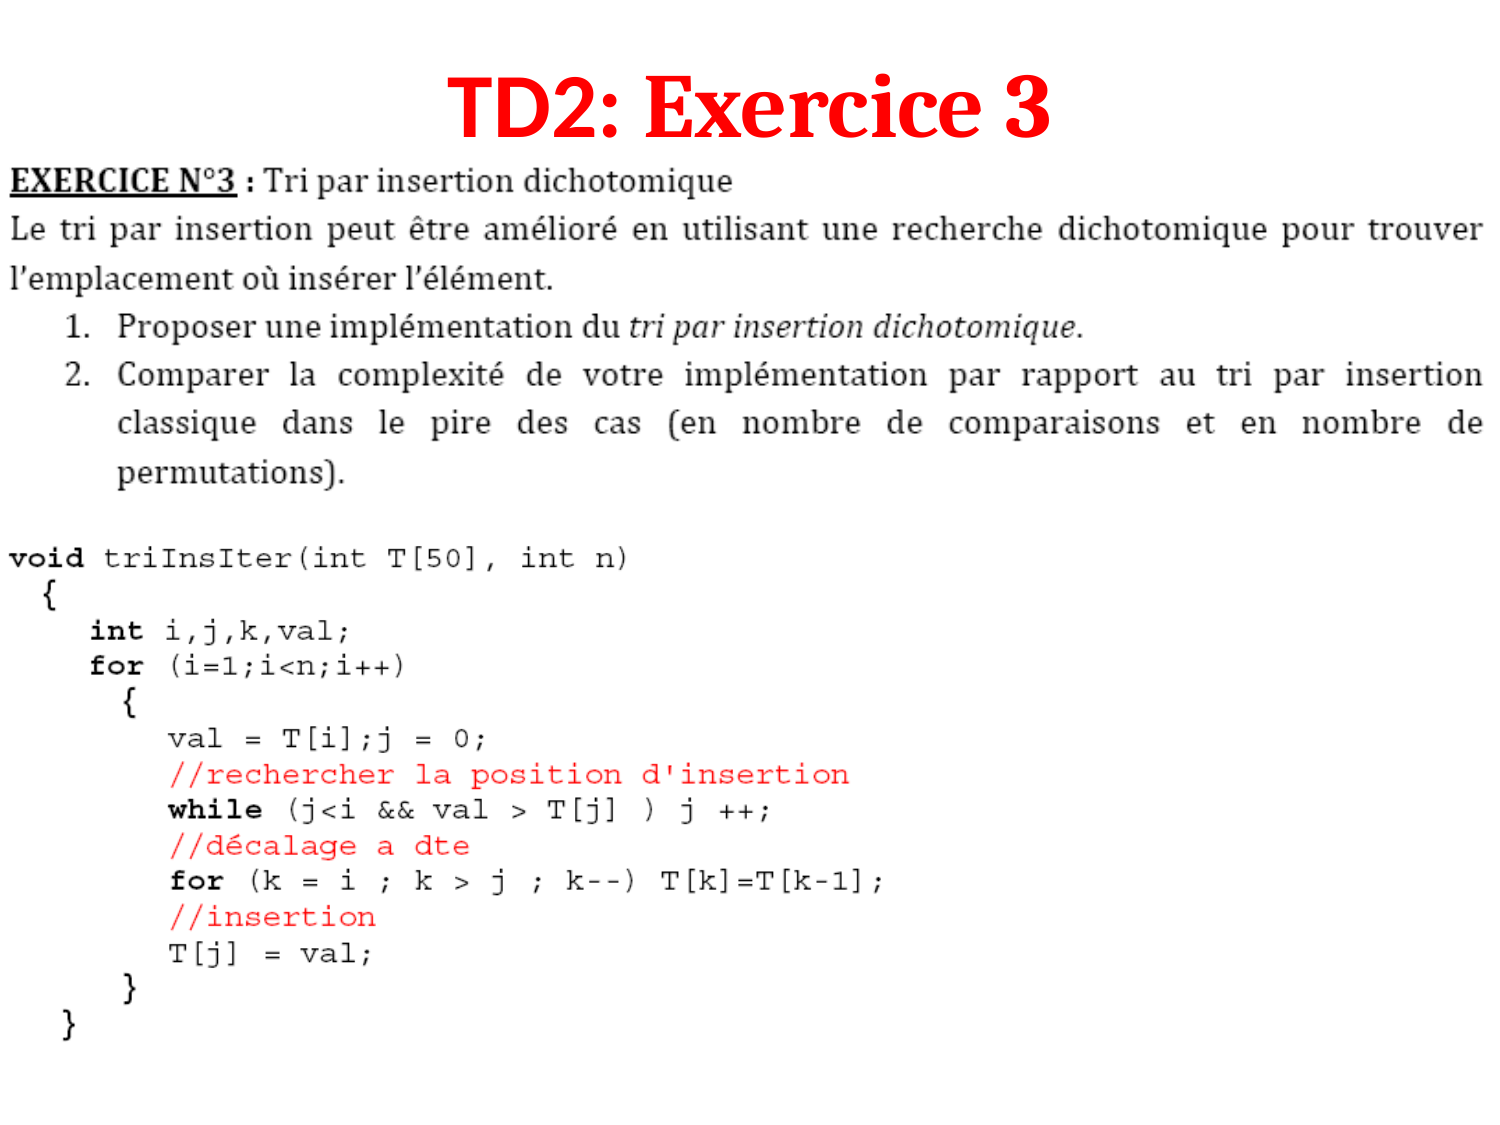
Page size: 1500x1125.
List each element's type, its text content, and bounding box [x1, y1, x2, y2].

picture [5, 538, 892, 1049]
picture [1, 148, 1500, 504]
title TD2: Exercice 3 [75, 7, 1425, 147]
